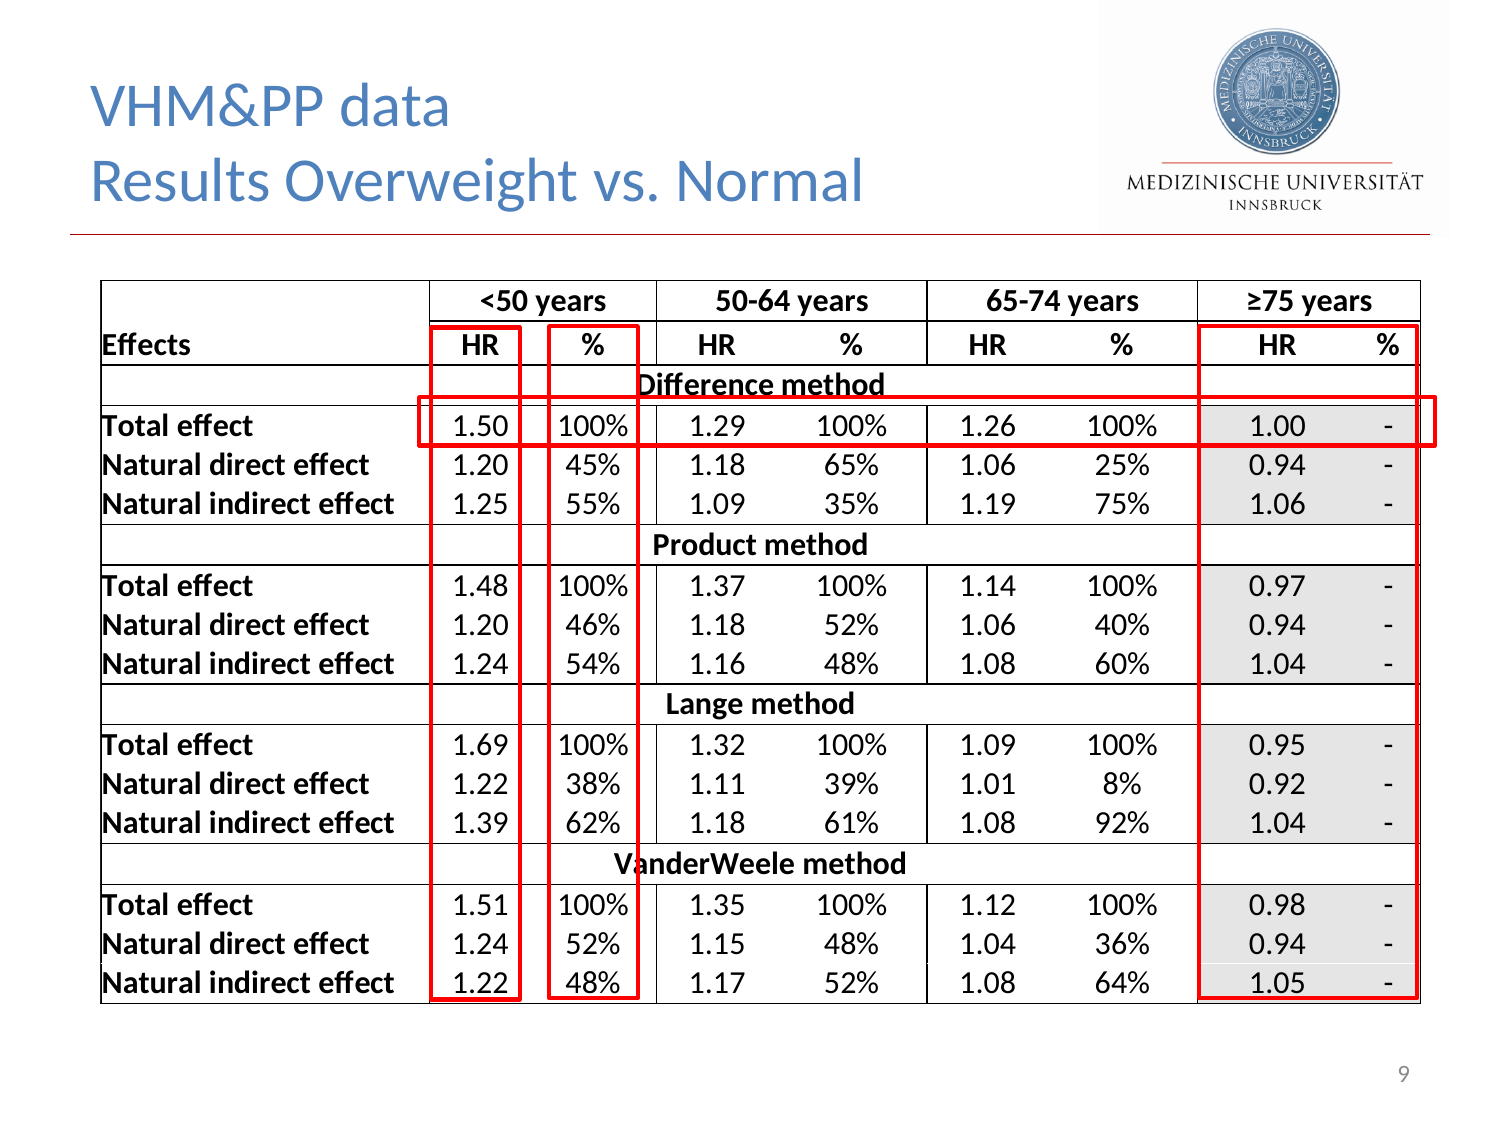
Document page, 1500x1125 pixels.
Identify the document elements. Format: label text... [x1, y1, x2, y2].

text_box [1427, 395, 1437, 448]
slide_number 9 [1074, 1063, 1425, 1103]
title VHM&PP data Results Overweight vs. Normal [75, 45, 1090, 233]
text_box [100, 279, 1424, 1059]
picture [1098, 0, 1450, 238]
